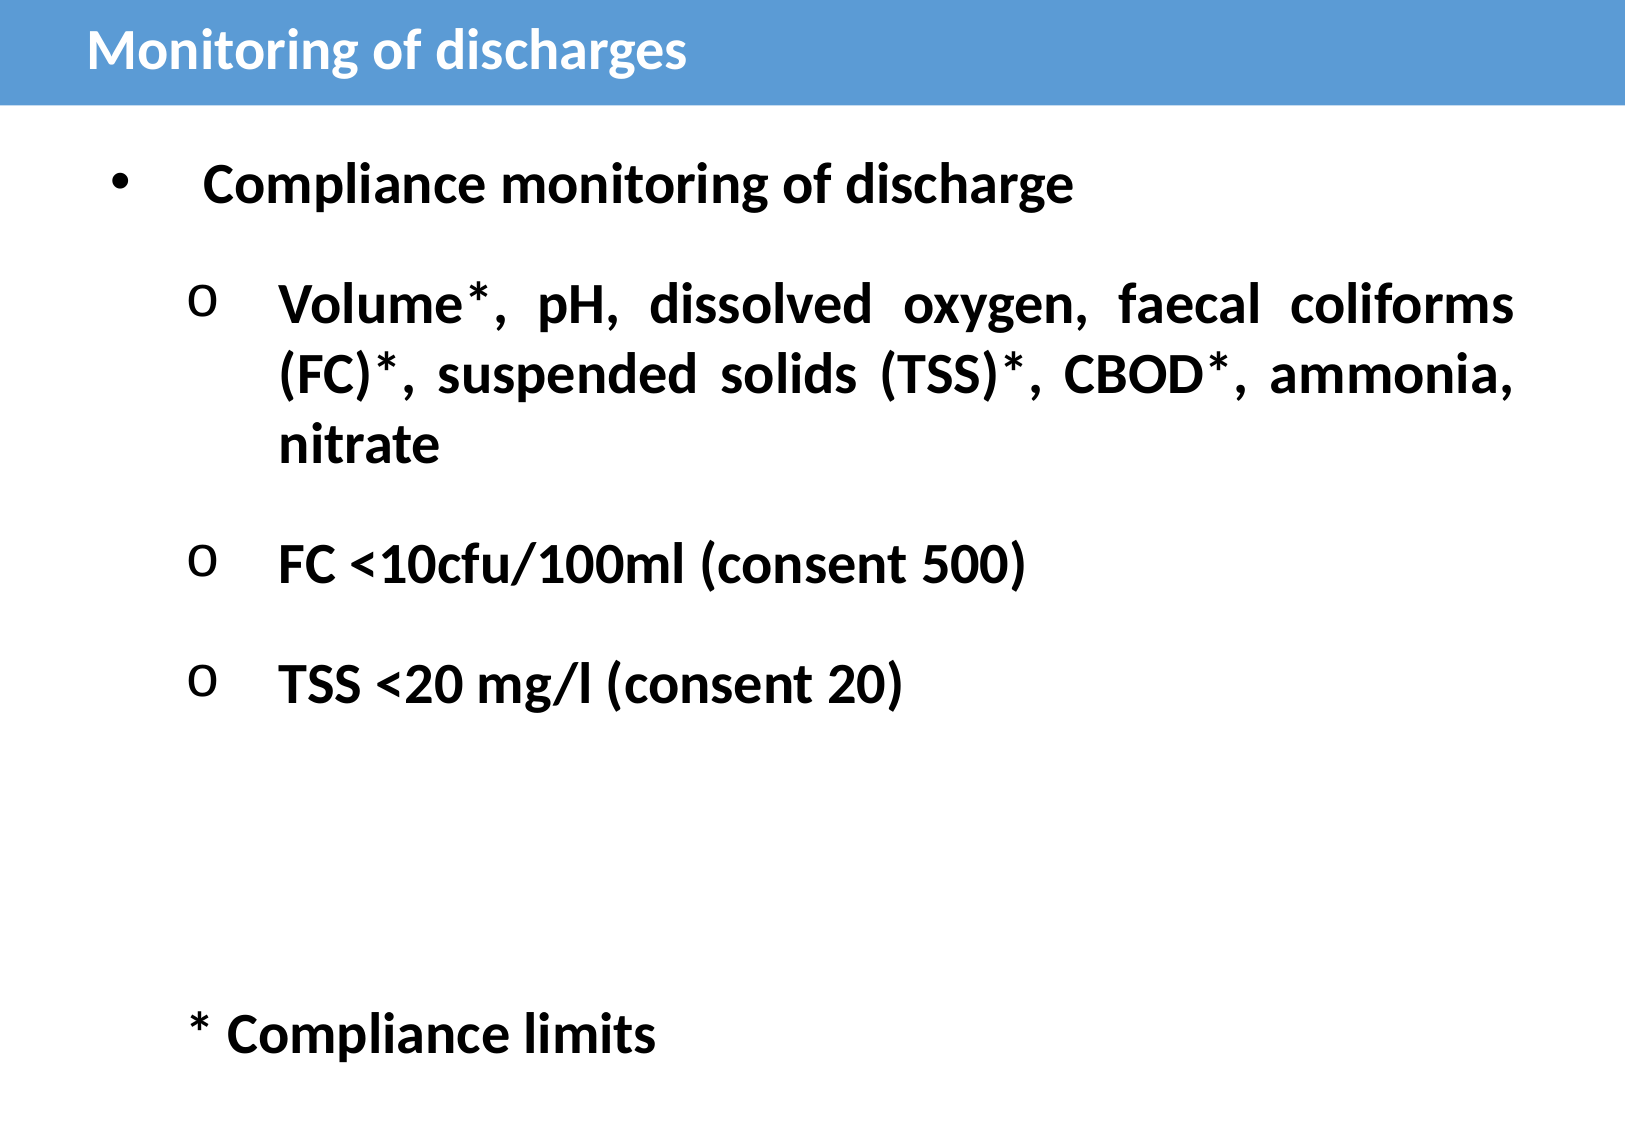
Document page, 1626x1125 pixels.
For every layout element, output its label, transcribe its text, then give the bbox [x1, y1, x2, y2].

text_box Compliance monitoring of discharge Volume*, pH, dissolved oxygen, faecal coliforms (FC)*, suspended solids (TSS)*, CBOD*, ammonia, nitrate FC <10cfu/100ml (consent 500) TSS <20 mg/l (consent 20) * Compliance limits [95, 138, 1530, 1125]
text_box [0, 0, 1625, 106]
text_box Monitoring of discharges [71, 4, 1498, 89]
